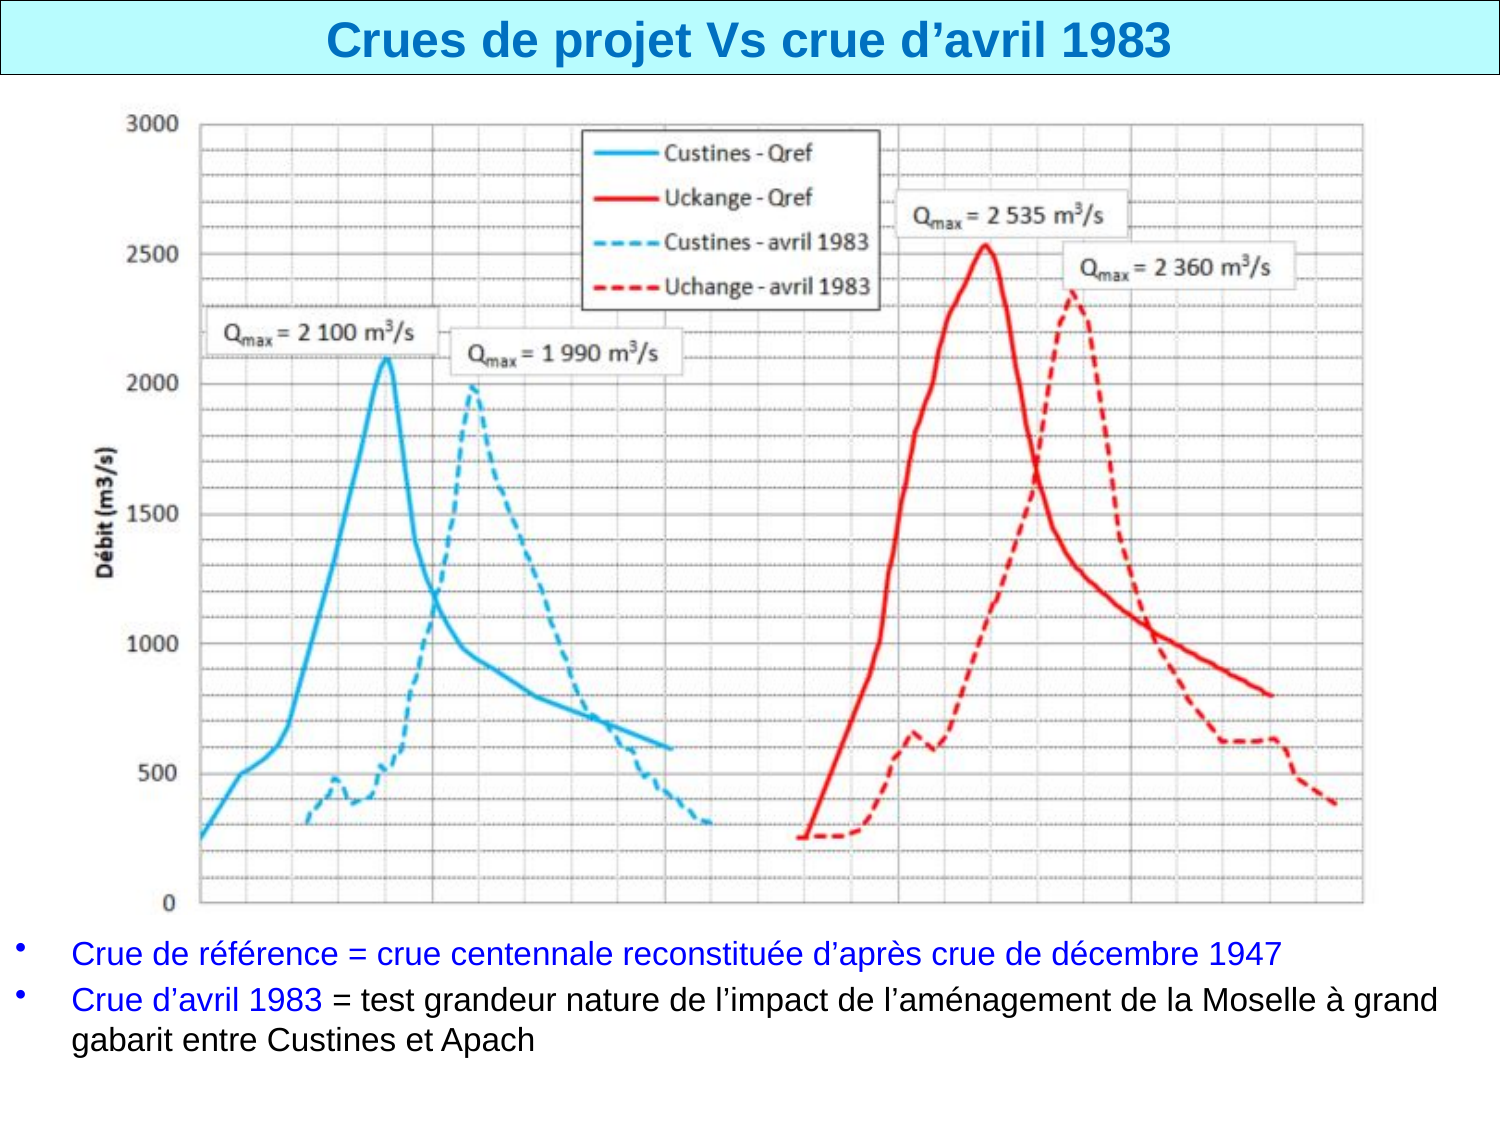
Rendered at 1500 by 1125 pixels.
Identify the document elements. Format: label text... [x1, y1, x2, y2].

list Crue de référence = crue centennale reconstituée d’après crue de décembre 1947 Crue d’avril 1983 = test grandeur nature de l’impact de l’aménagement de la Moselle à grand gabarit entre Custines et Apach [0, 923, 1500, 1125]
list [76, 89, 1389, 915]
text_box Crues de projet Vs crue d’avril 1983 [0, 0, 1500, 75]
